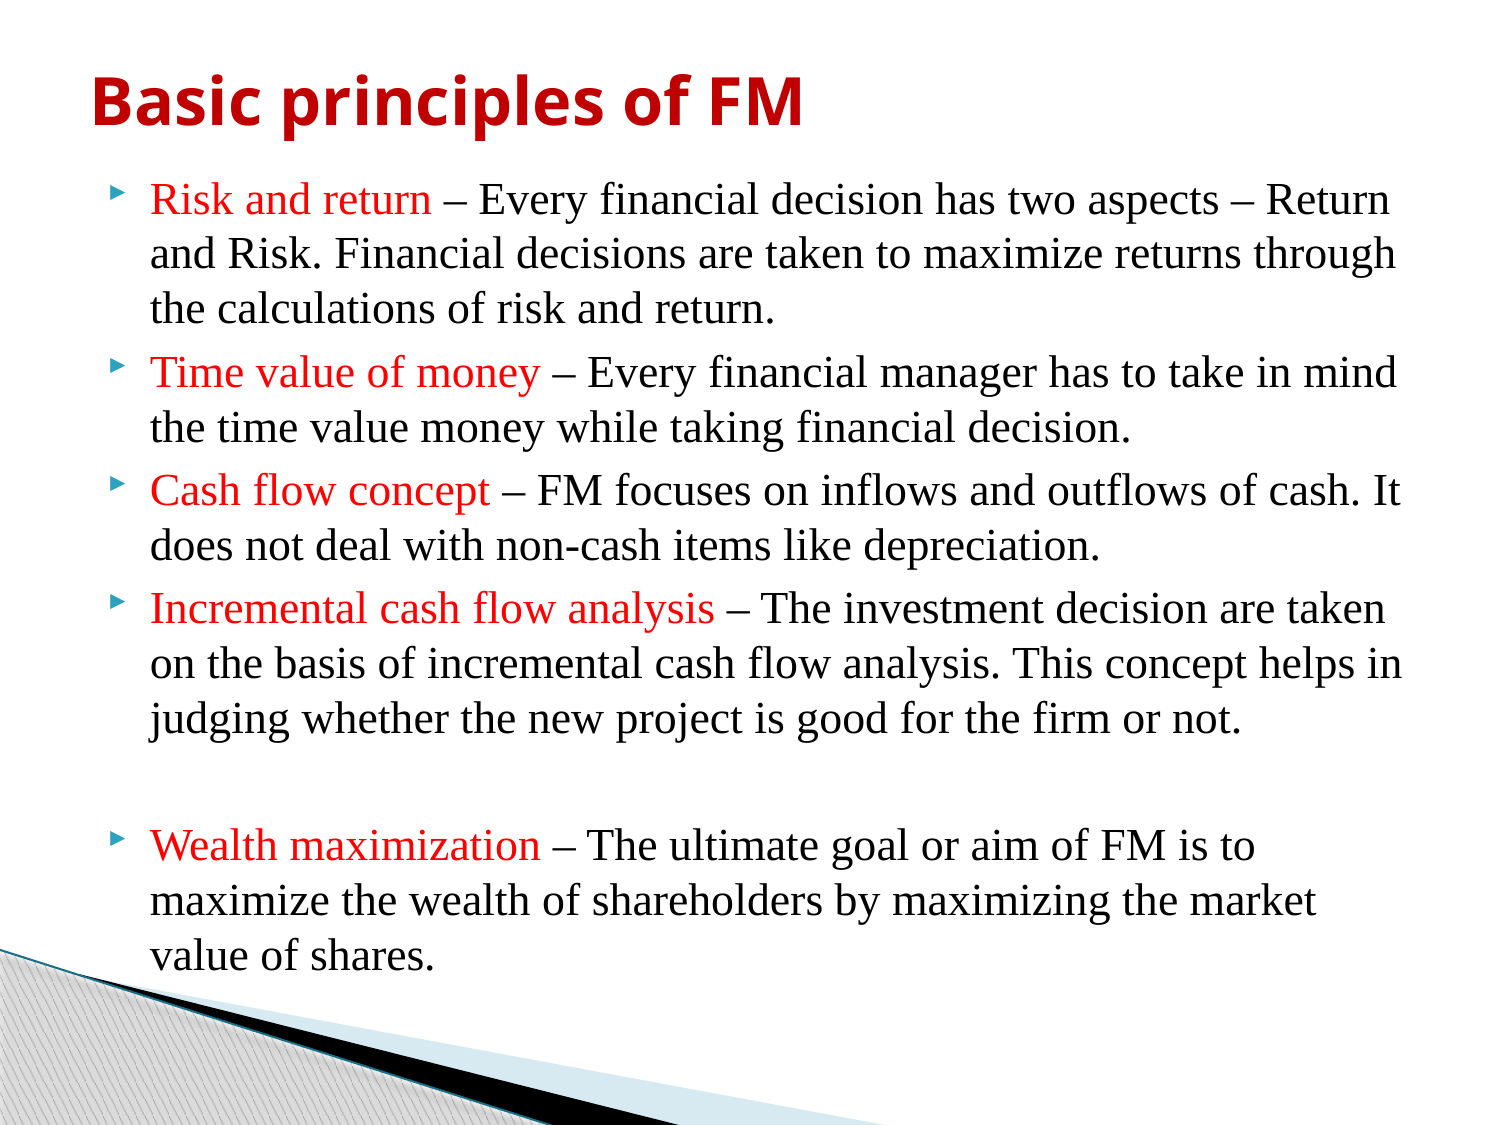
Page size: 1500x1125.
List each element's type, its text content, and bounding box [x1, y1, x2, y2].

list Risk and return – Every financial decision has two aspects – Return and Risk. Financial decisions are taken to maximize returns through the calculations of risk and return. Time value of money – Every financial manager has to take in mind the time value money while taking financial decision. Cash flow concept – FM focuses on inflows and outflows of cash. It does not deal with non-cash items like depreciation. Incremental cash flow analysis – The investment decision are taken on the basis of incremental cash flow analysis. This concept helps in judging whether the new project is good for the firm or not. Wealth maximization – The ultimate goal or aim of FM is to maximize the wealth of shareholders by maximizing the market value of shares. [75, 233, 1425, 1125]
title Basic principles of FM [75, 45, 1425, 233]
